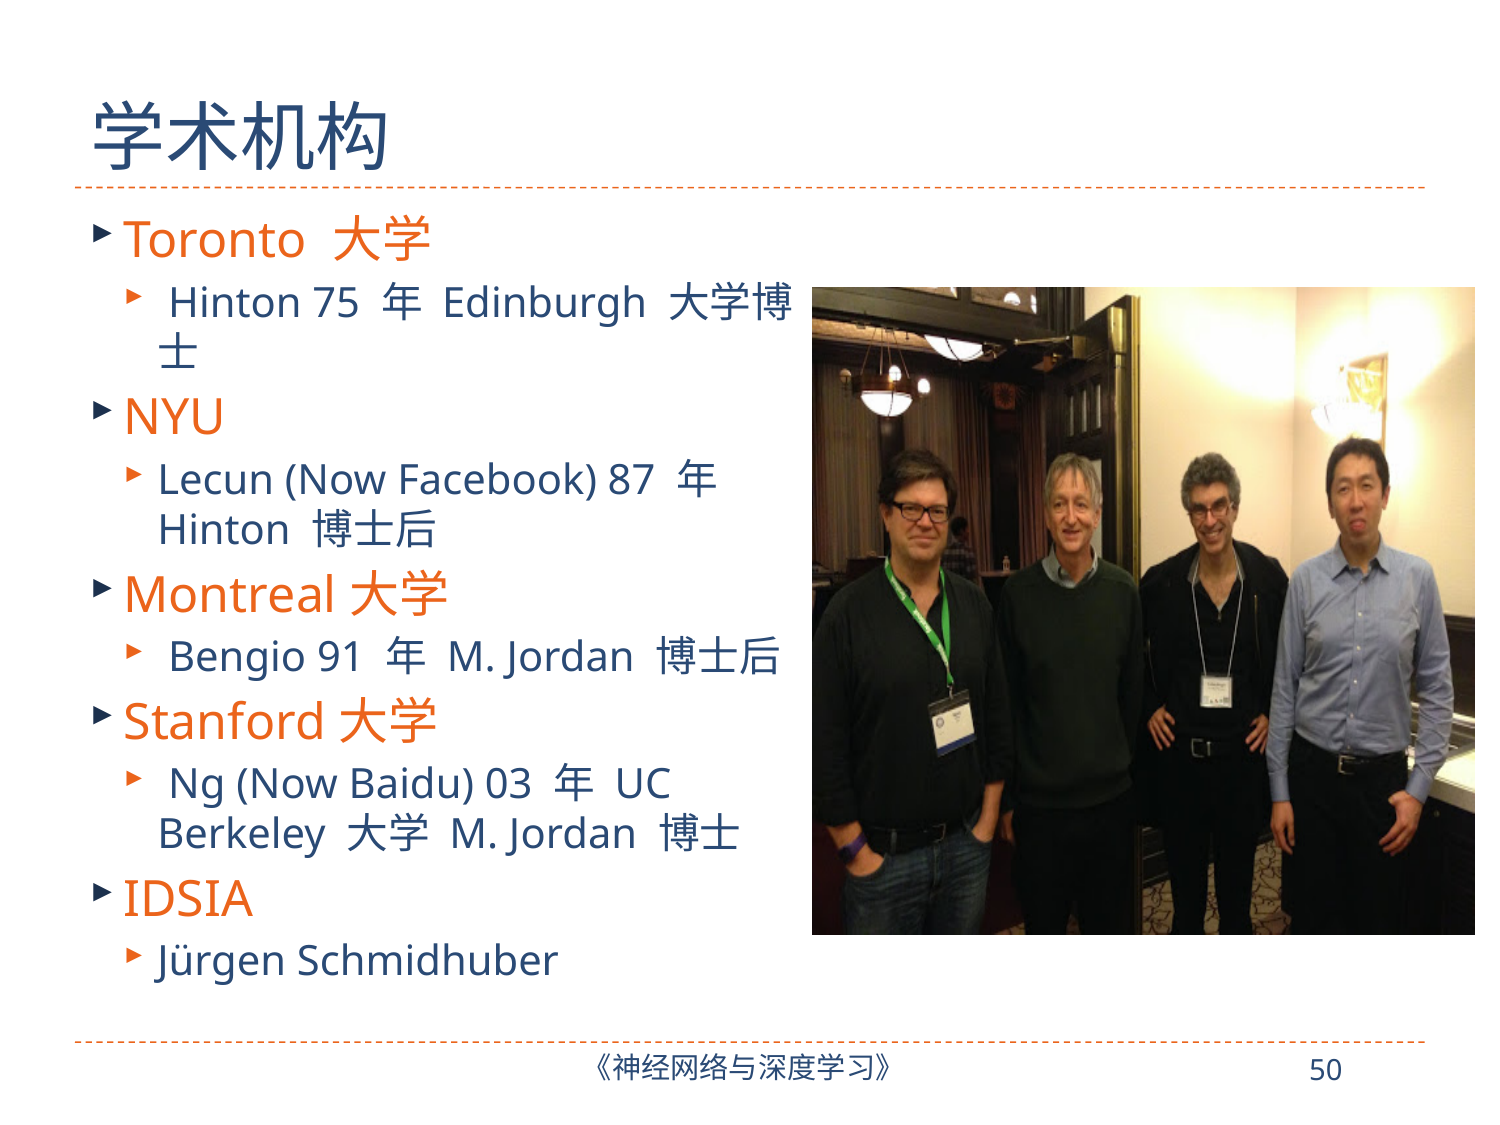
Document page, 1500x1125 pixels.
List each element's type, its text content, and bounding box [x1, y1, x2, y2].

list Toronto 大学 Hinton 75 年 Edinburgh 大学博士 NYU Lecun (Now Facebook) 87 年 Hinton 博士后 Montreal大学 Bengio 91 年 M. Jordan 博士后 Stanford大学 Ng (Now Baidu) 03 年 UC Berkeley 大学 M. Jordan 博士 IDSIA Jürgen Schmidhuber [75, 200, 813, 1010]
picture [812, 287, 1476, 935]
title 学术机构 [75, 24, 1425, 188]
